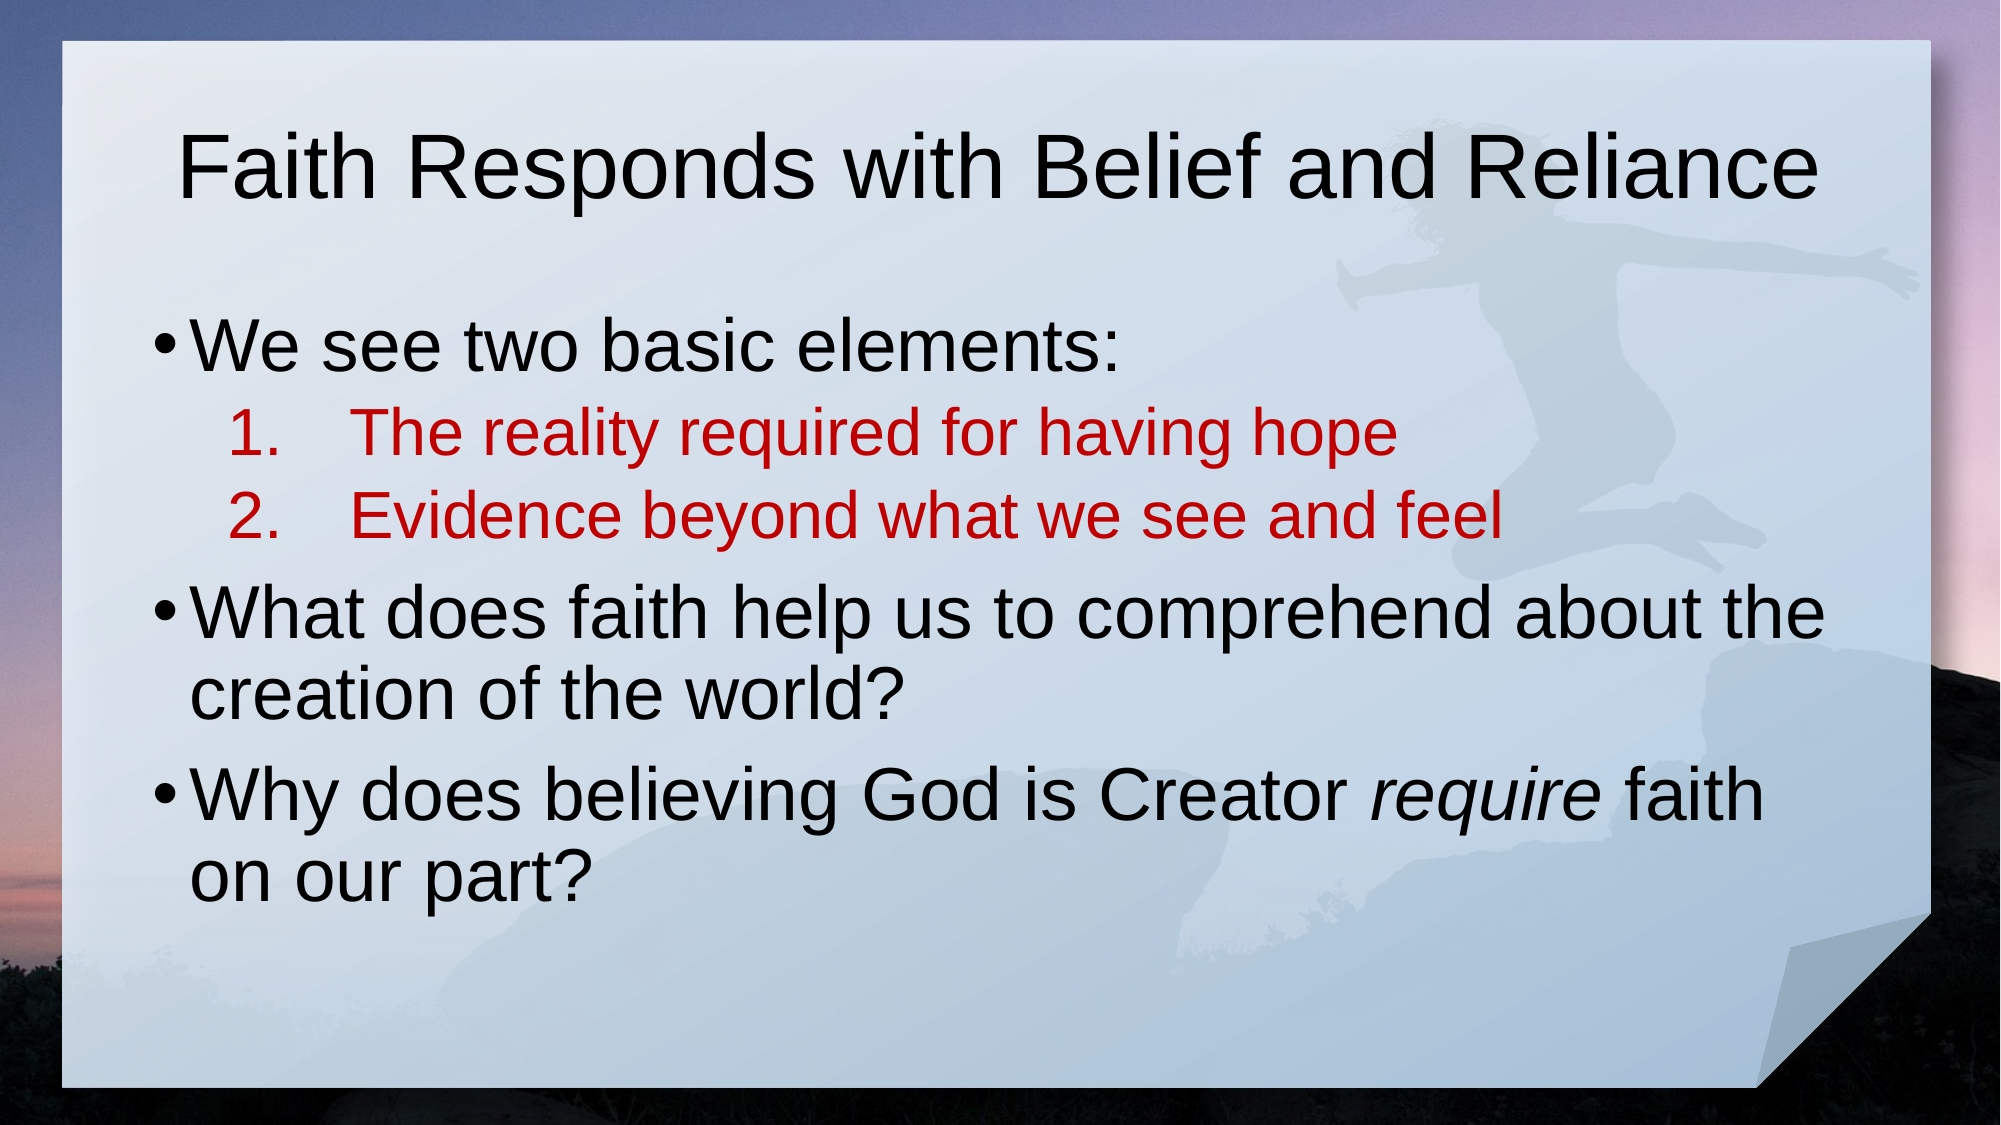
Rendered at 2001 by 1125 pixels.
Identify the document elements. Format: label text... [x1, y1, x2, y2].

title Faith Responds with Belief and Reliance [137, 59, 1863, 278]
list We see two basic elements: The reality required for having hope Evidence beyond what we see and feel What does faith help us to comprehend about the creation of the world? Why does believing God is Creator require faith on our part? [137, 299, 1863, 1014]
picture [0, 0, 2001, 1125]
